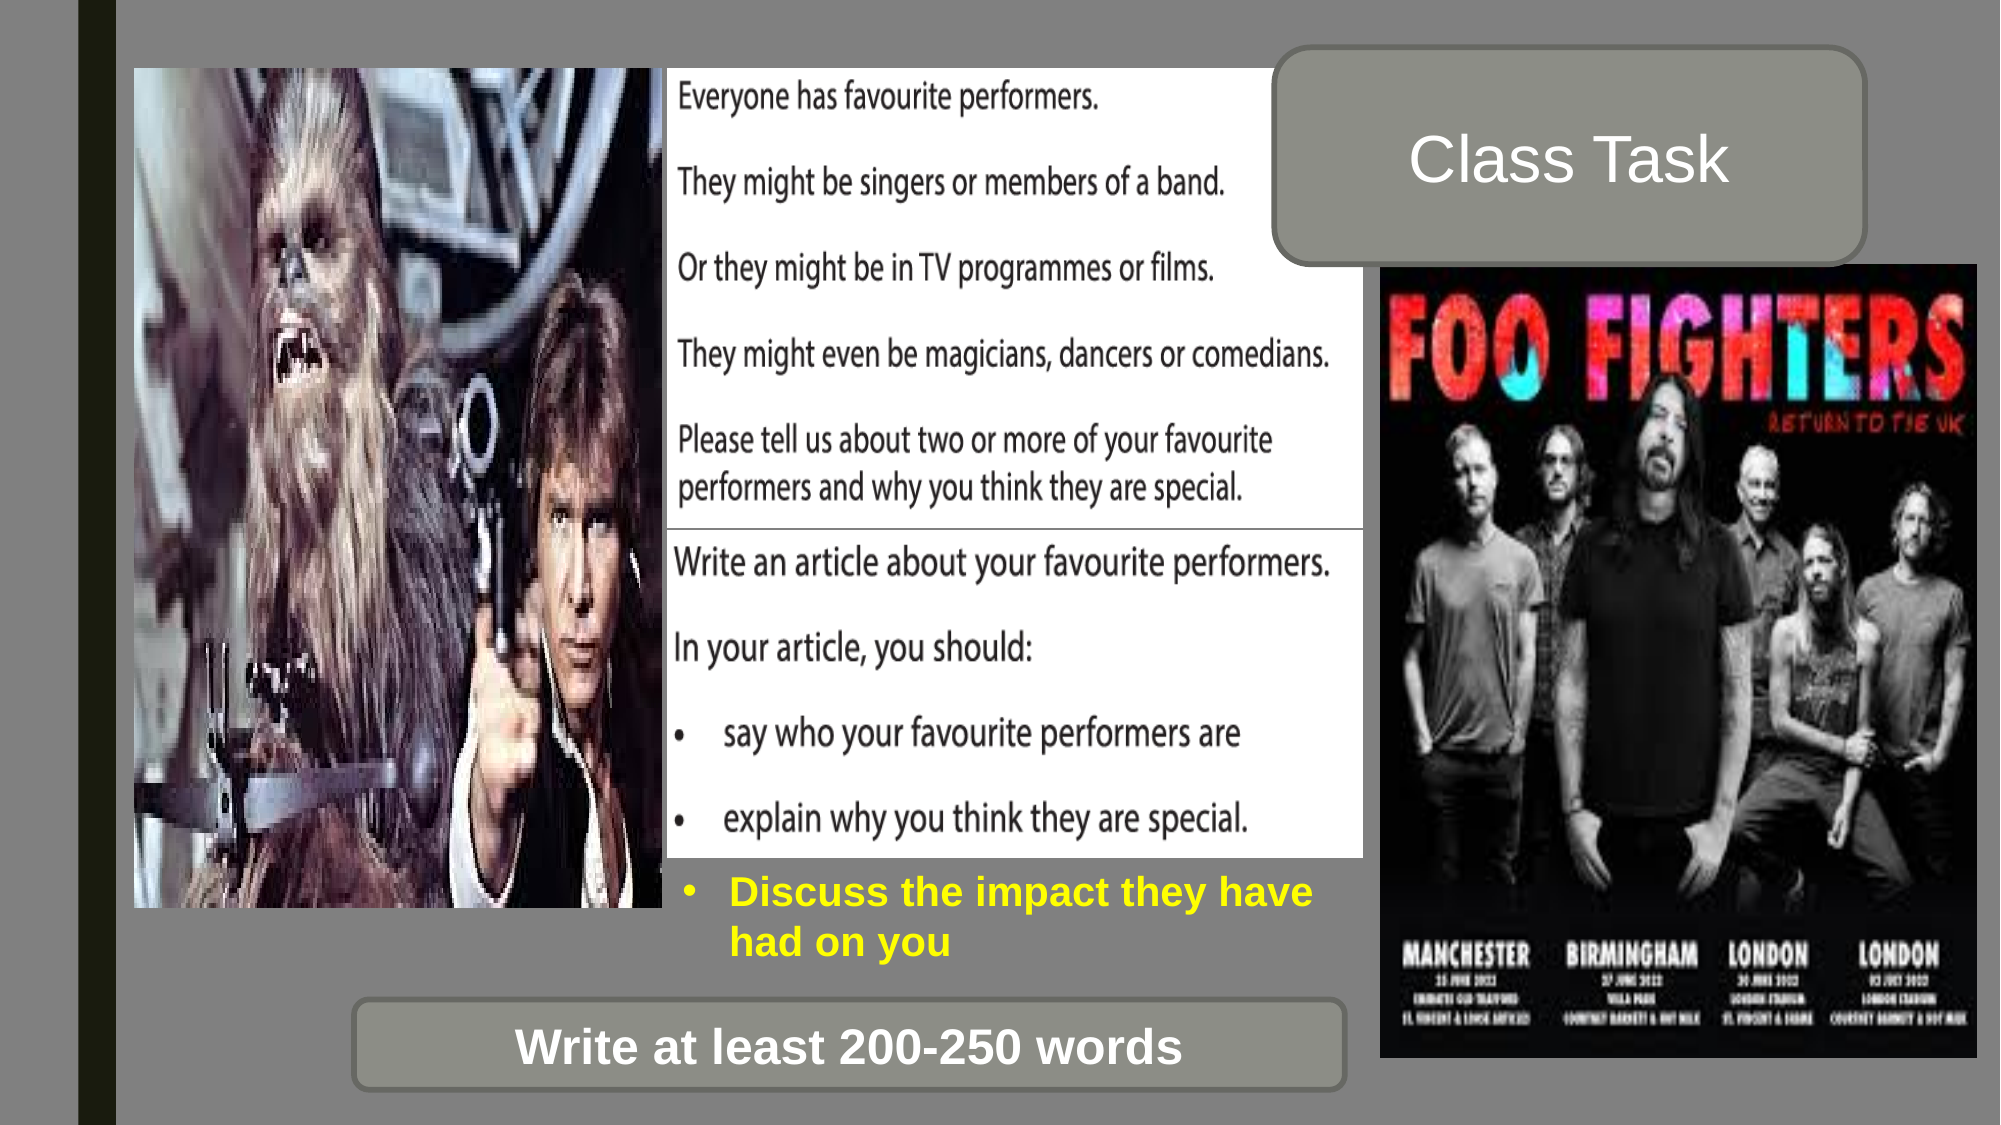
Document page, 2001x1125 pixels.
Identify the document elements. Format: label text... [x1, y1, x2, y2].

text_box Discuss the impact they have had on you [667, 858, 1345, 973]
text_box Write at least 200-250 words [351, 996, 1348, 1093]
picture [667, 68, 1363, 528]
picture [667, 530, 1363, 858]
picture [134, 68, 662, 908]
picture [1380, 264, 1977, 1058]
text_box Class Task [1274, 44, 1869, 268]
